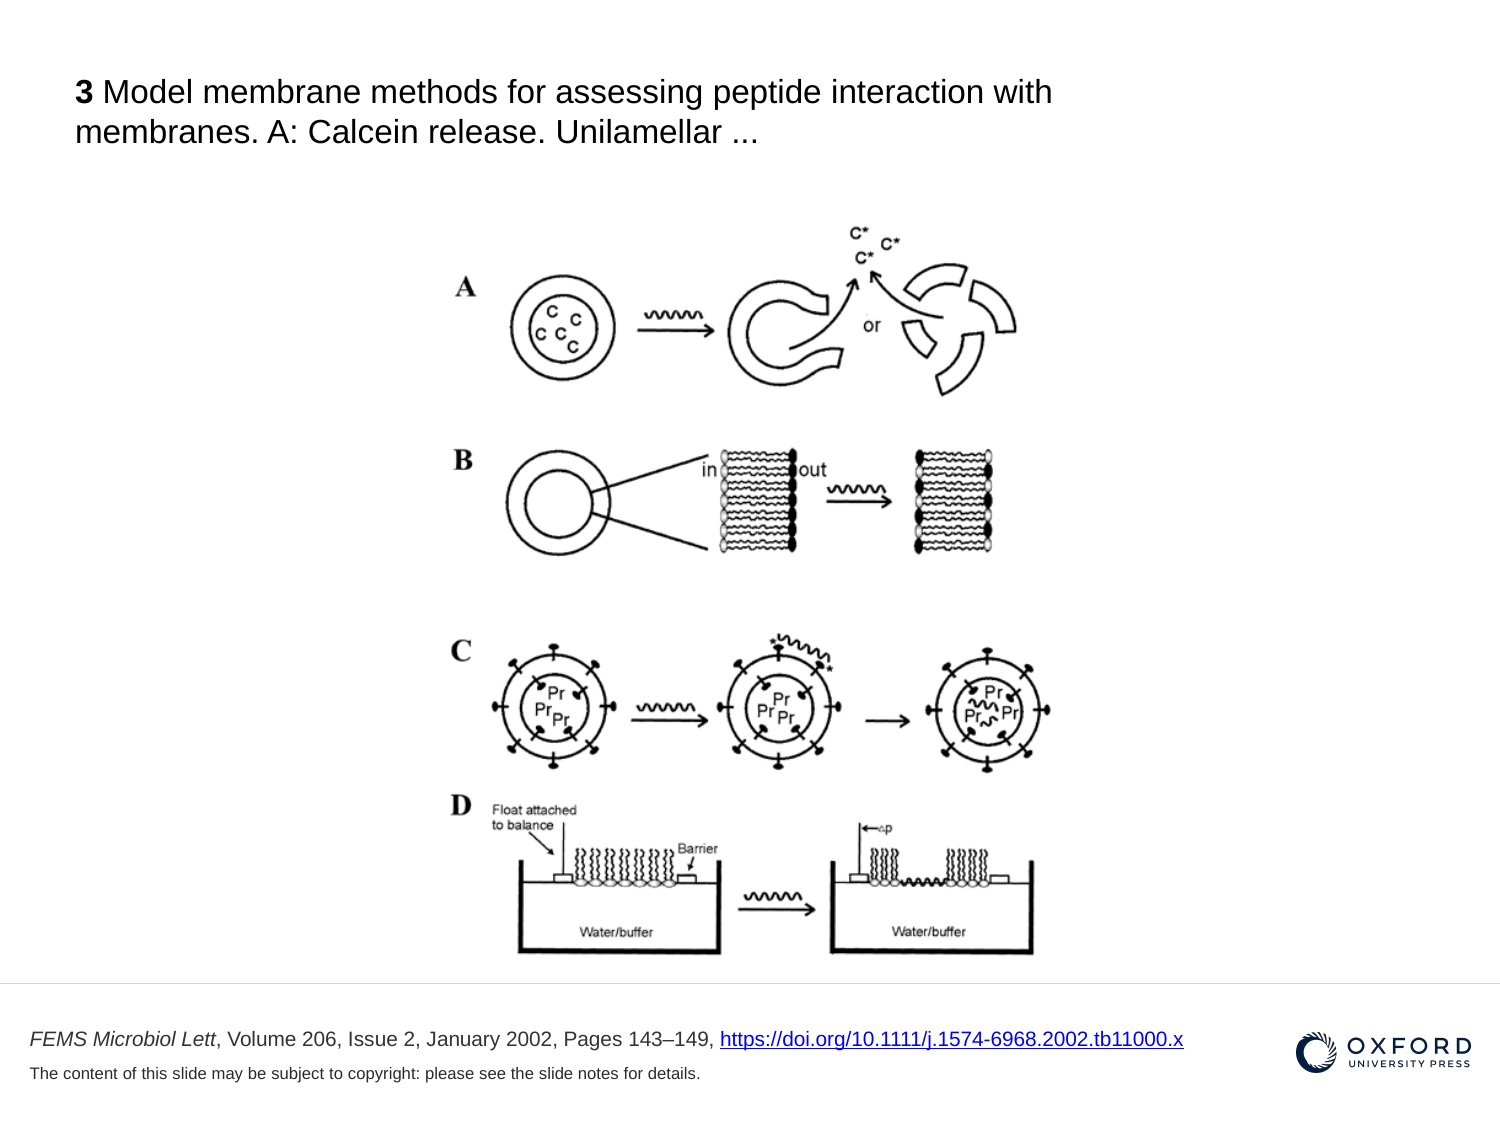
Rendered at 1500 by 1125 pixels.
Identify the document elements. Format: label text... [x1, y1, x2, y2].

picture [1296, 1032, 1471, 1073]
title 3 Model membrane methods for assessing peptide interaction with membranes. A: Calcein release. Unilamellar ... [75, 69, 1078, 171]
picture [449, 224, 1052, 957]
footer FEMS Microbiol Lett, Volume 206, Issue 2, January 2002, Pages 143–149, https://doi.org/10.1111/j.1574-6968.2002.tb11000.x The content of this slide may be subject to copyright: please see the slide notes for details. [0, 983, 1260, 1125]
